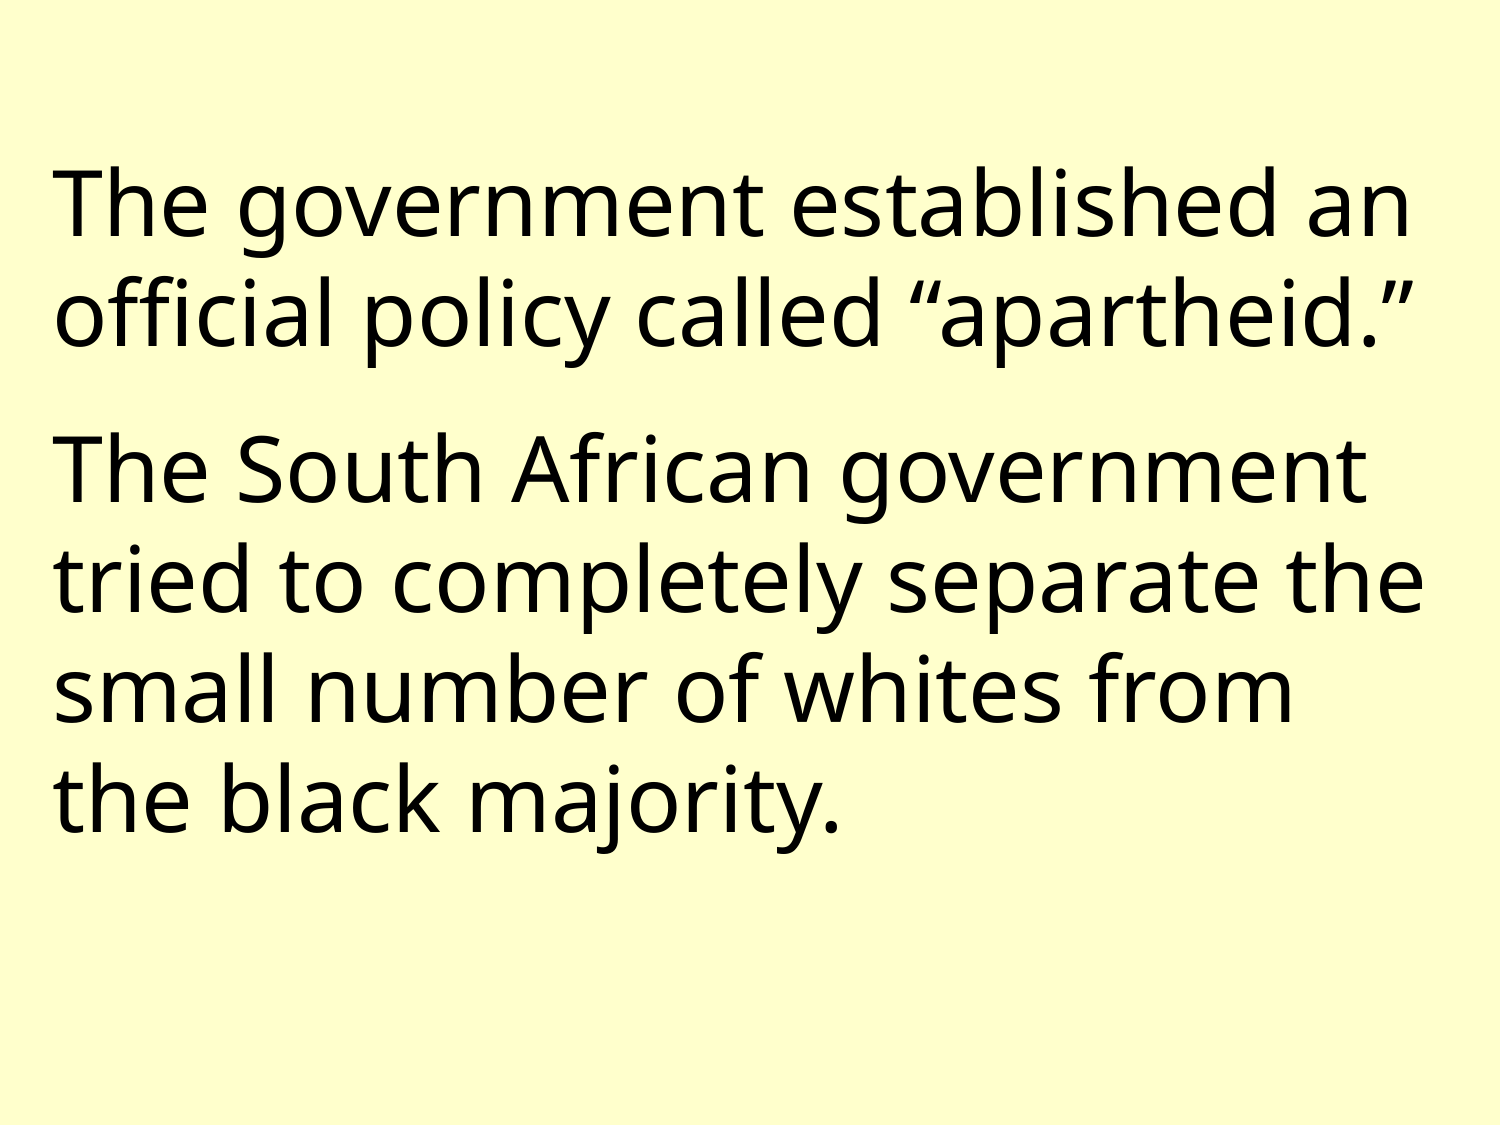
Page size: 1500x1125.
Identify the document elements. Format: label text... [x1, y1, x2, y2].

text_box The government established an official policy called “apartheid.” The South African government tried to completely separate the small number of whites from the black majority. [37, 137, 1450, 858]
